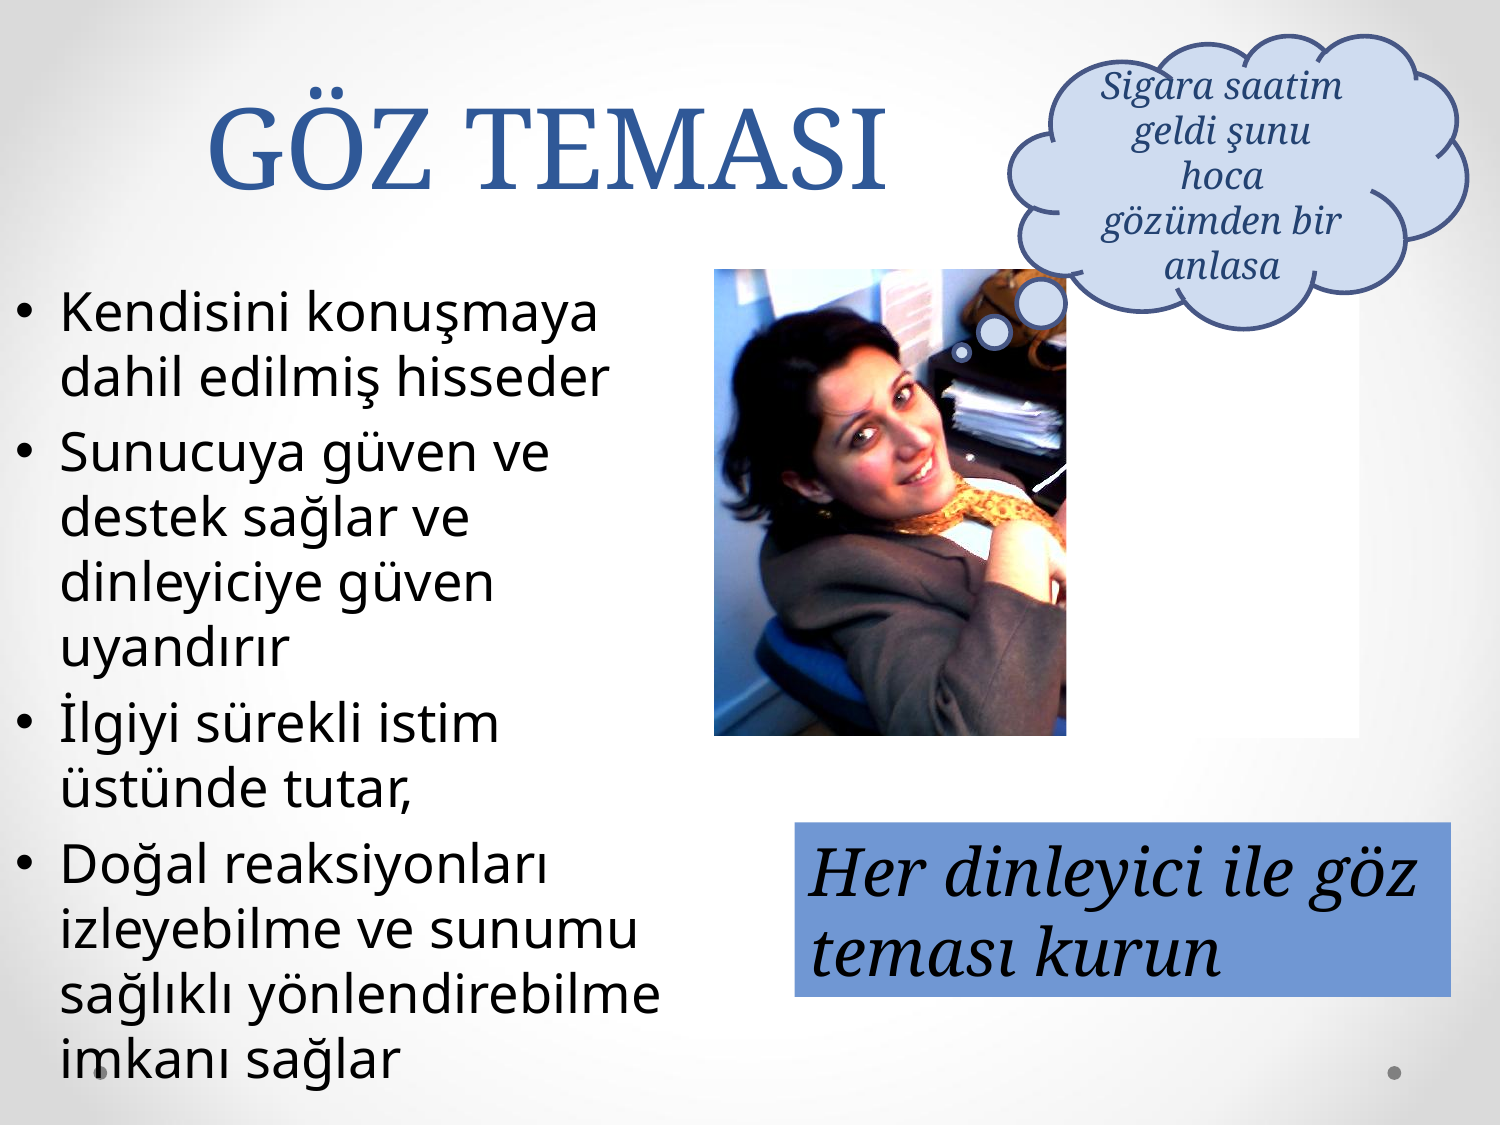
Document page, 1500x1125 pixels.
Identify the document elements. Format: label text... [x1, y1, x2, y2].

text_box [714, 269, 1360, 739]
list Kendisini konuşmaya dahil edilmiş hisseder Sunucuya güven ve destek sağlar ve dinleyiciye güven uyandırır İlgiyi sürekli istim üstünde tutar, Doğal reaksiyonları izleyebilme ve sunumu sağlıklı yönlendirebilme imkanı sağlar [0, 269, 713, 1125]
text_box Her dinleyici ile göz teması kurun [794, 822, 1451, 997]
title GÖZ TEMASI [3, 0, 1092, 220]
picture [0, 0, 1500, 1125]
text_box Sigara saatim geldi şunu hoca gözümden bir anlasa [1007, 33, 1470, 293]
